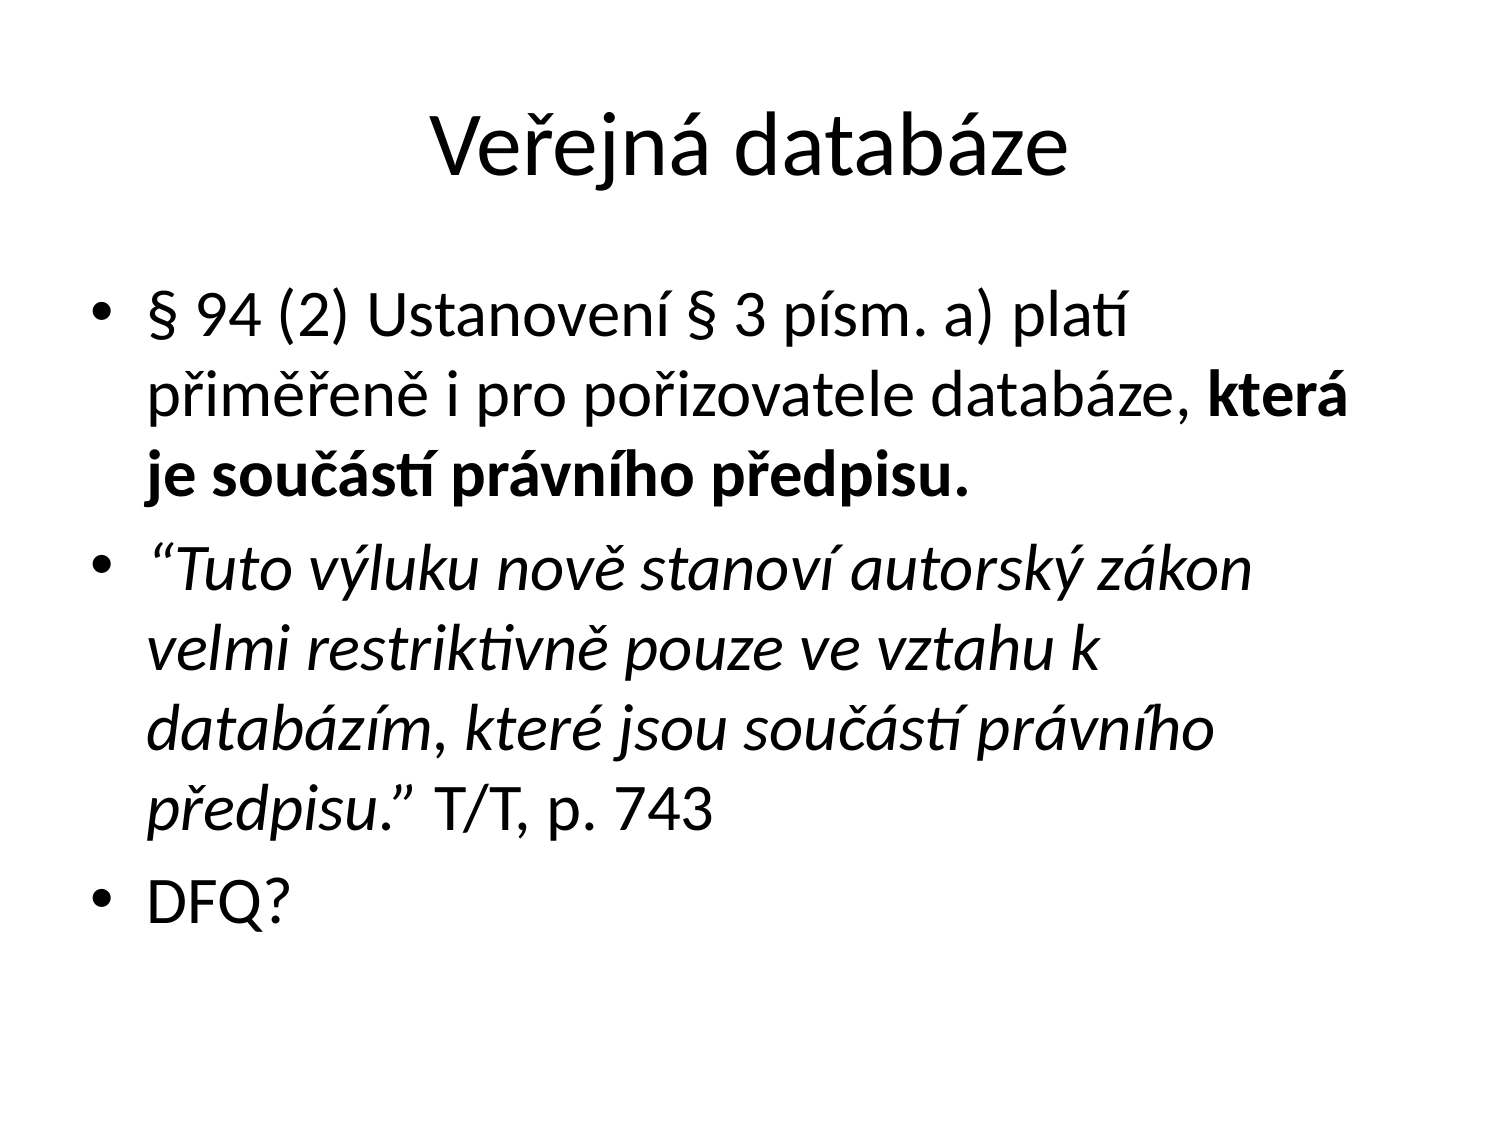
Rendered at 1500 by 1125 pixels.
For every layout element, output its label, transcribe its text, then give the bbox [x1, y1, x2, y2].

title Veřejná databáze [75, 45, 1425, 233]
list § 94 (2) Ustanovení § 3 písm. a) platí přiměřeně i pro pořizovatele databáze, která je součástí právního předpisu. “Tuto výluku nově stanoví autorský zákon velmi restriktivně pouze ve vztahu k databázím, které jsou součástí právního předpisu.” T/T, p. 743 DFQ? [75, 262, 1425, 1005]
